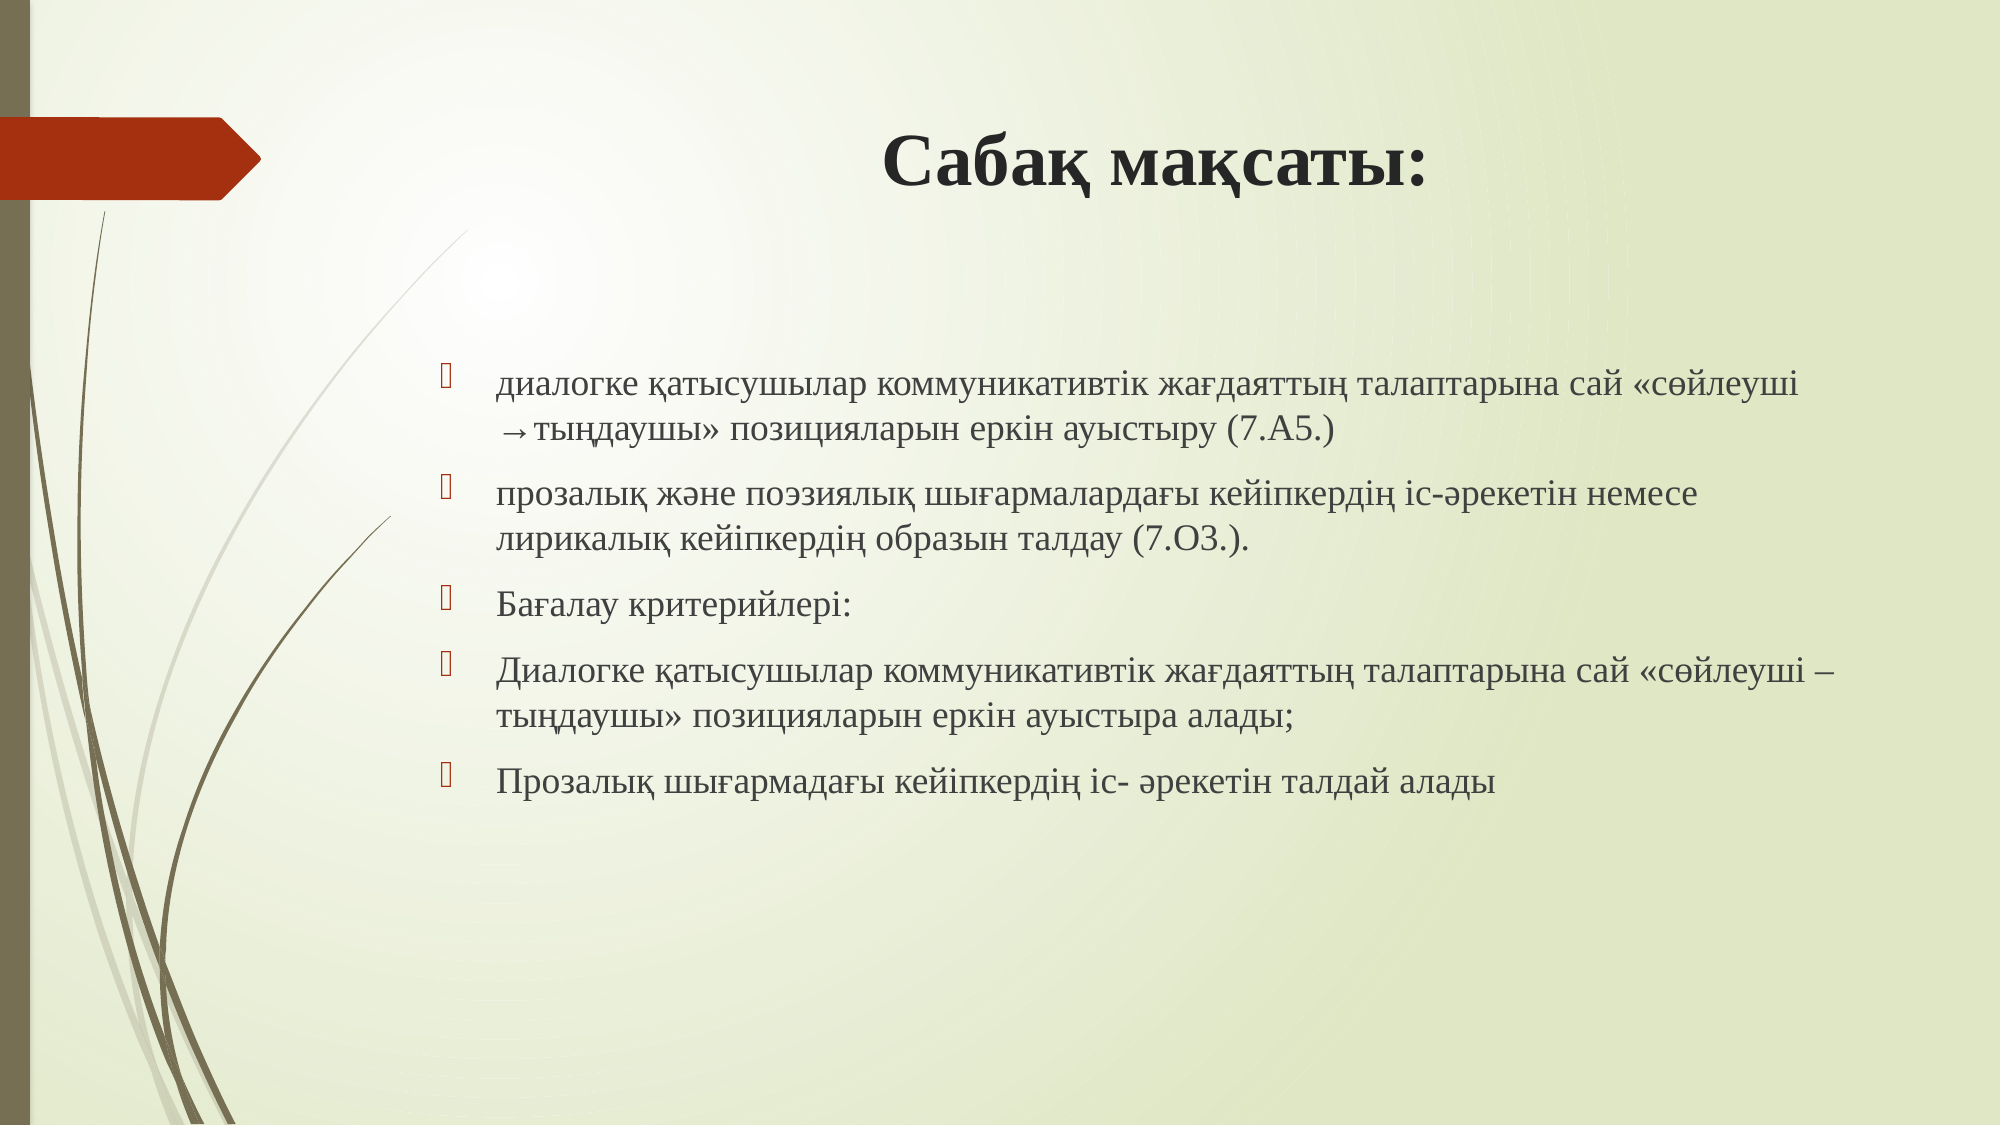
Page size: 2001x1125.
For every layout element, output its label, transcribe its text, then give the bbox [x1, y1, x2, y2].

title Сабақ мақсаты: [425, 102, 1888, 313]
list диалогке қатысушылар коммуникативтік жағдаяттың талаптарына сай «сөйлеуші →тыңдаушы» позицияларын еркін ауыстыру (7.А5.) прозалық және поэзиялық шығармалардағы кейіпкердің іс-әрекетін немесе лирикалық кейіпкердің образын талдау (7.О3.). Бағалау критерийлері: Диалогке қатысушылар коммуникативтік жағдаяттың талаптарына сай «сөйлеуші –тыңдаушы» позицияларын еркін ауыстыра алады; Прозалық шығармадағы кейіпкердің іс- әрекетін талдай алады [424, 350, 1888, 970]
